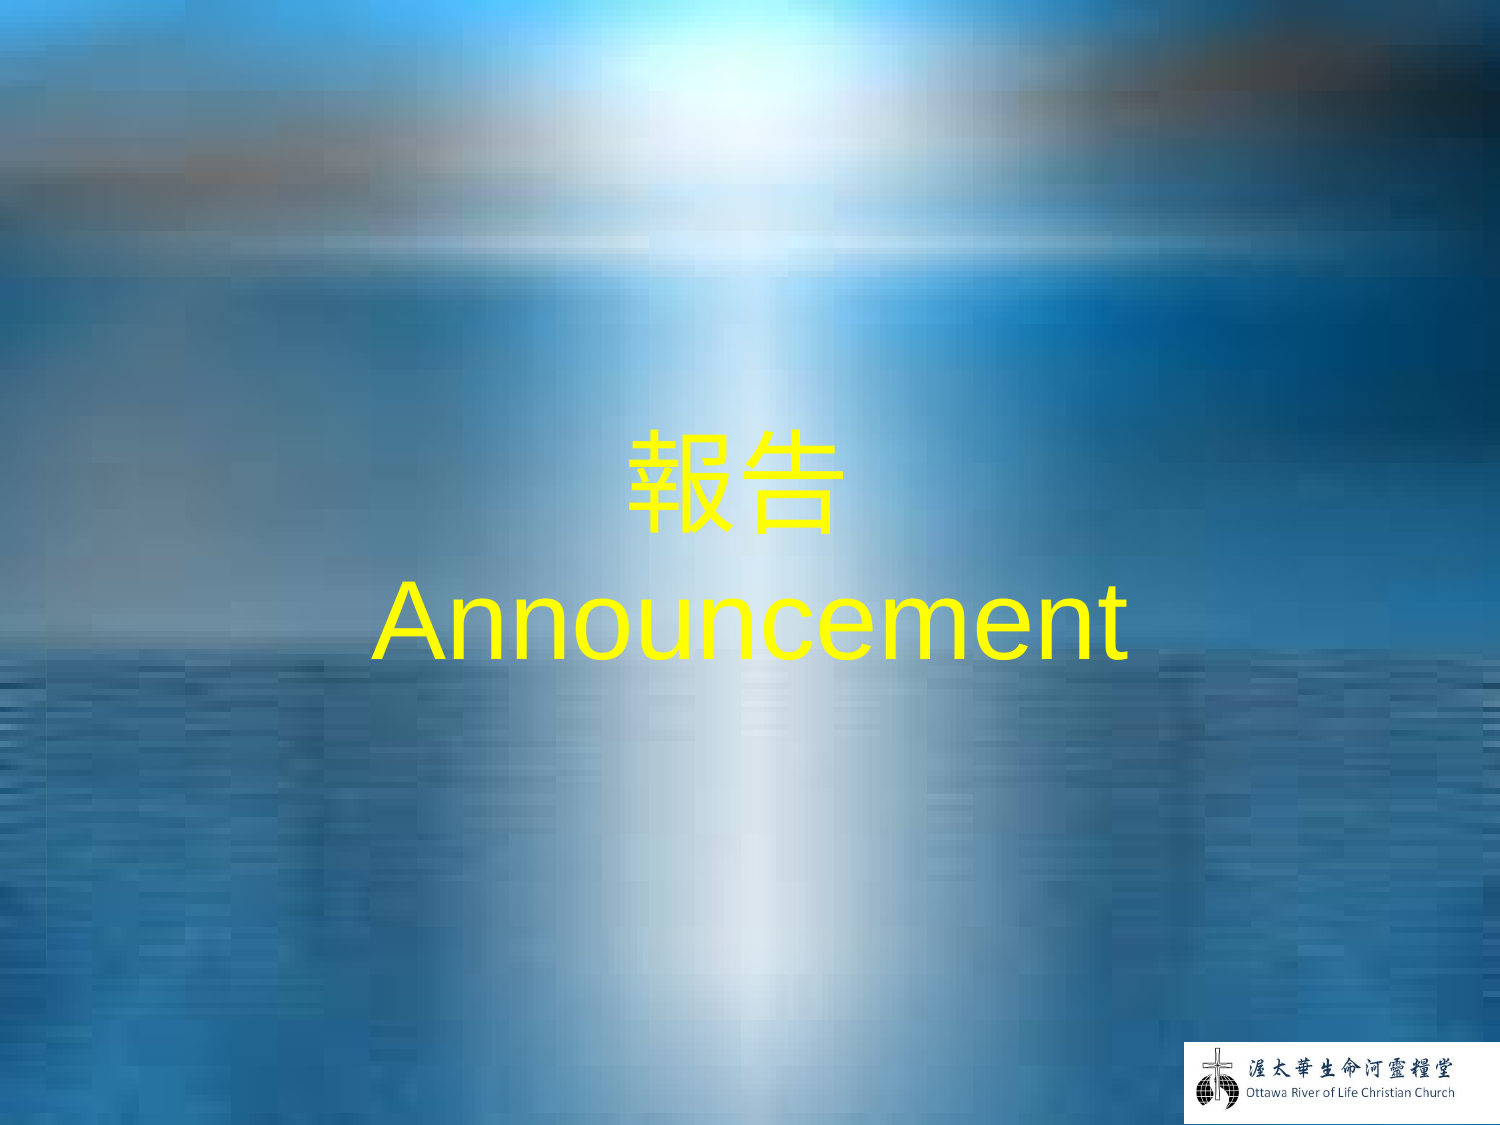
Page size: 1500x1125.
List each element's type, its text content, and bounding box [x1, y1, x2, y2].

picture [0, 0, 1500, 1125]
title 報告 Announcement [112, 181, 1388, 690]
